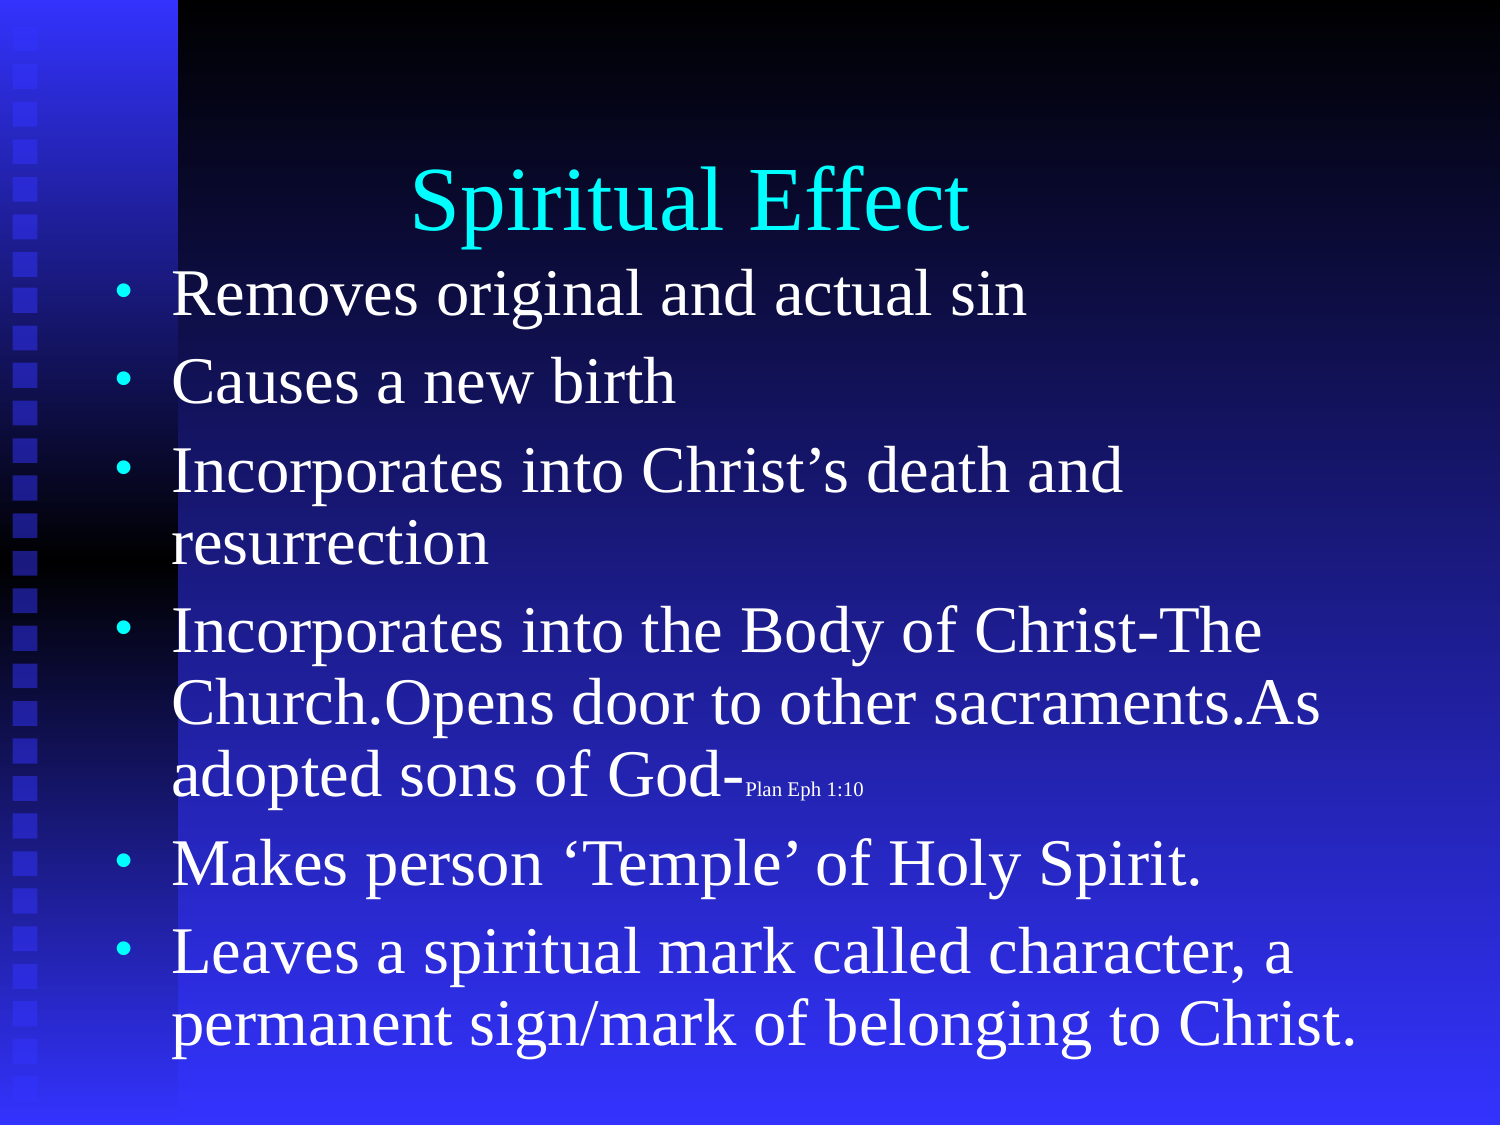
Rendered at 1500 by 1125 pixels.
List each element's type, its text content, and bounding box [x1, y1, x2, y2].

title Spiritual Effect [187, 99, 1463, 288]
list Removes original and actual sin Causes a new birth Incorporates into Christ’s death and resurrection Incorporates into the Body of Christ-The Church.Opens door to other sacraments.As adopted sons of God-Plan Eph 1:10 Makes person ‘Temple’ of Holy Spirit. Leaves a spiritual mark called character, a permanent sign/mark of belonging to Christ. [99, 249, 1430, 1068]
